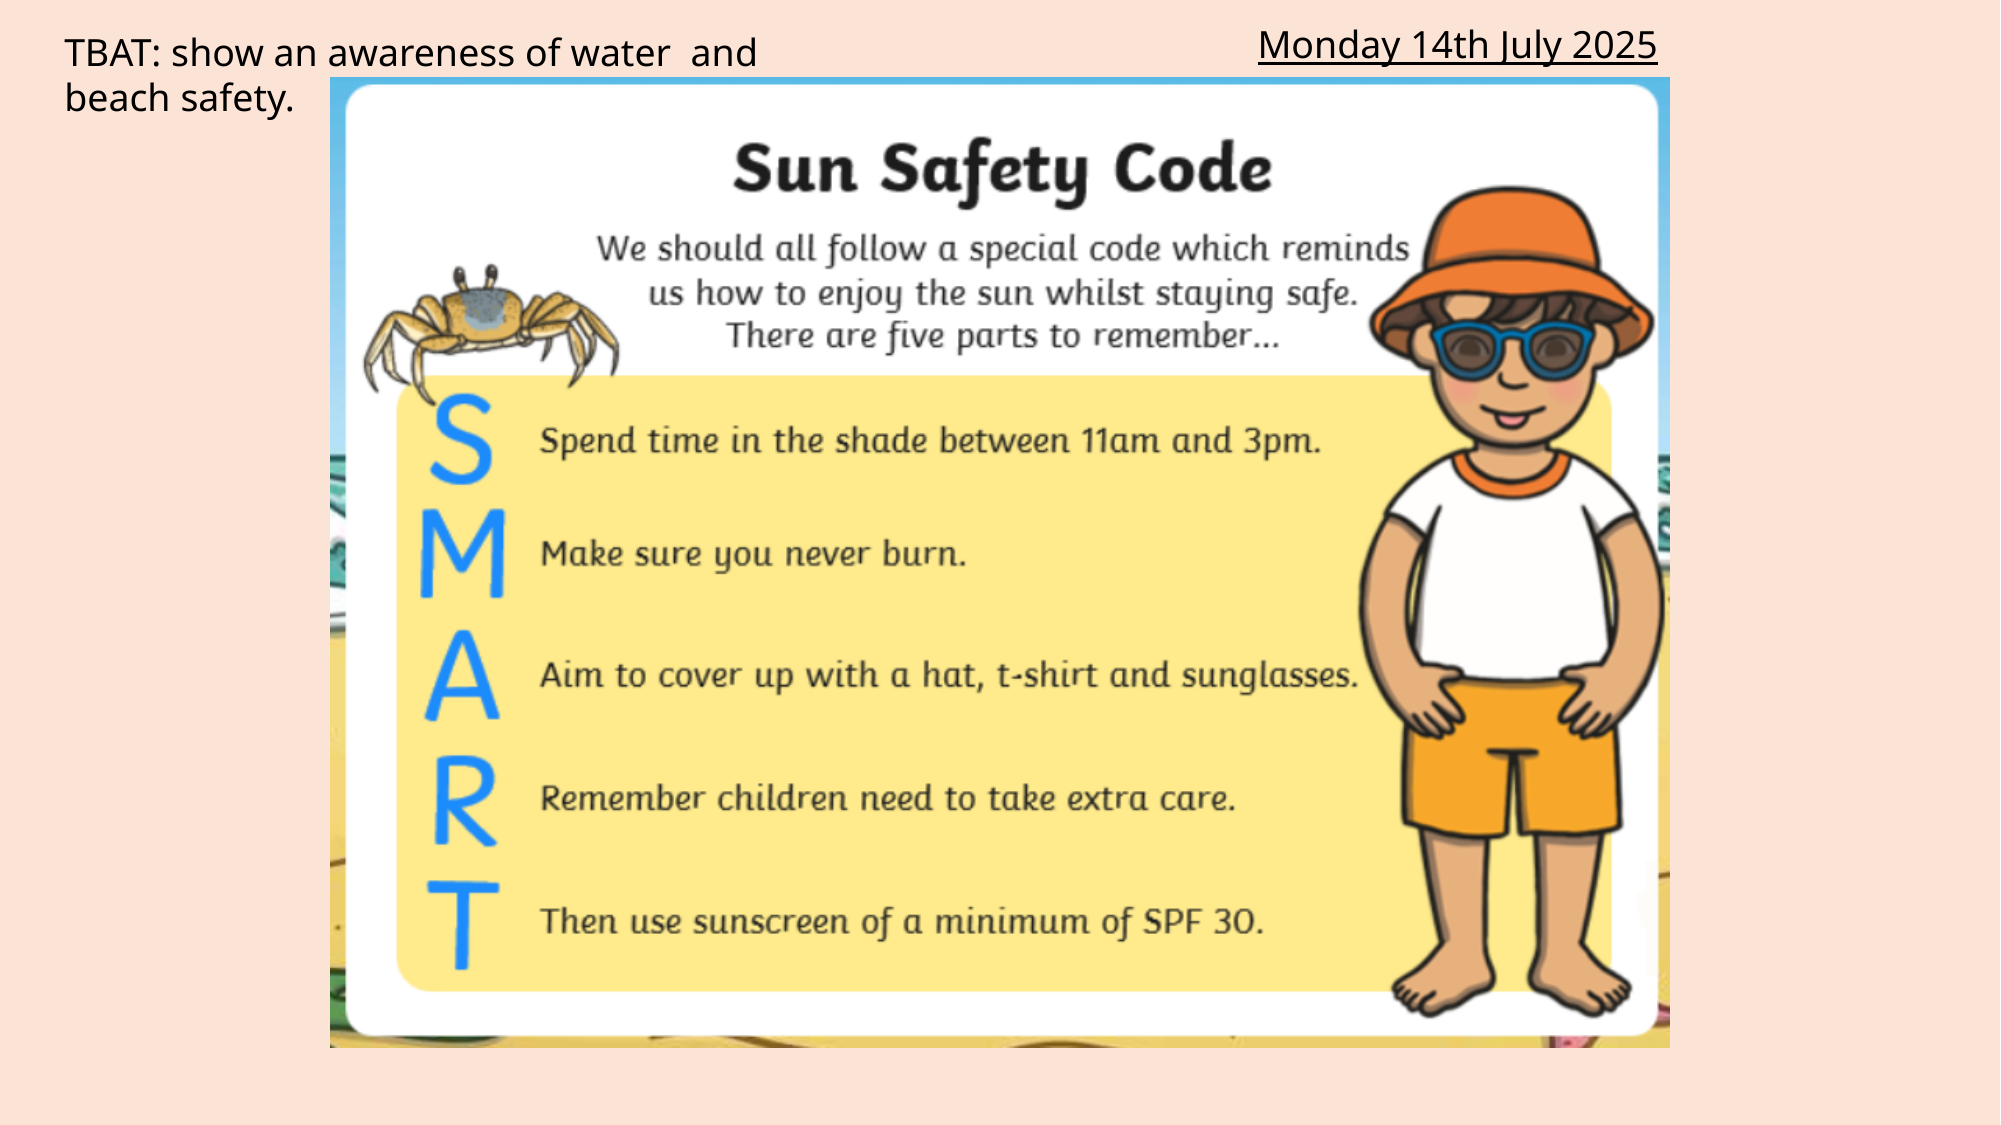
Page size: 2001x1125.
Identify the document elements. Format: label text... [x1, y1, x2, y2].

picture [329, 76, 1671, 1049]
text_box Monday 14th July 2025 [1242, 14, 1982, 74]
text_box TBAT: show an awareness of water and beach safety. [49, 21, 803, 127]
